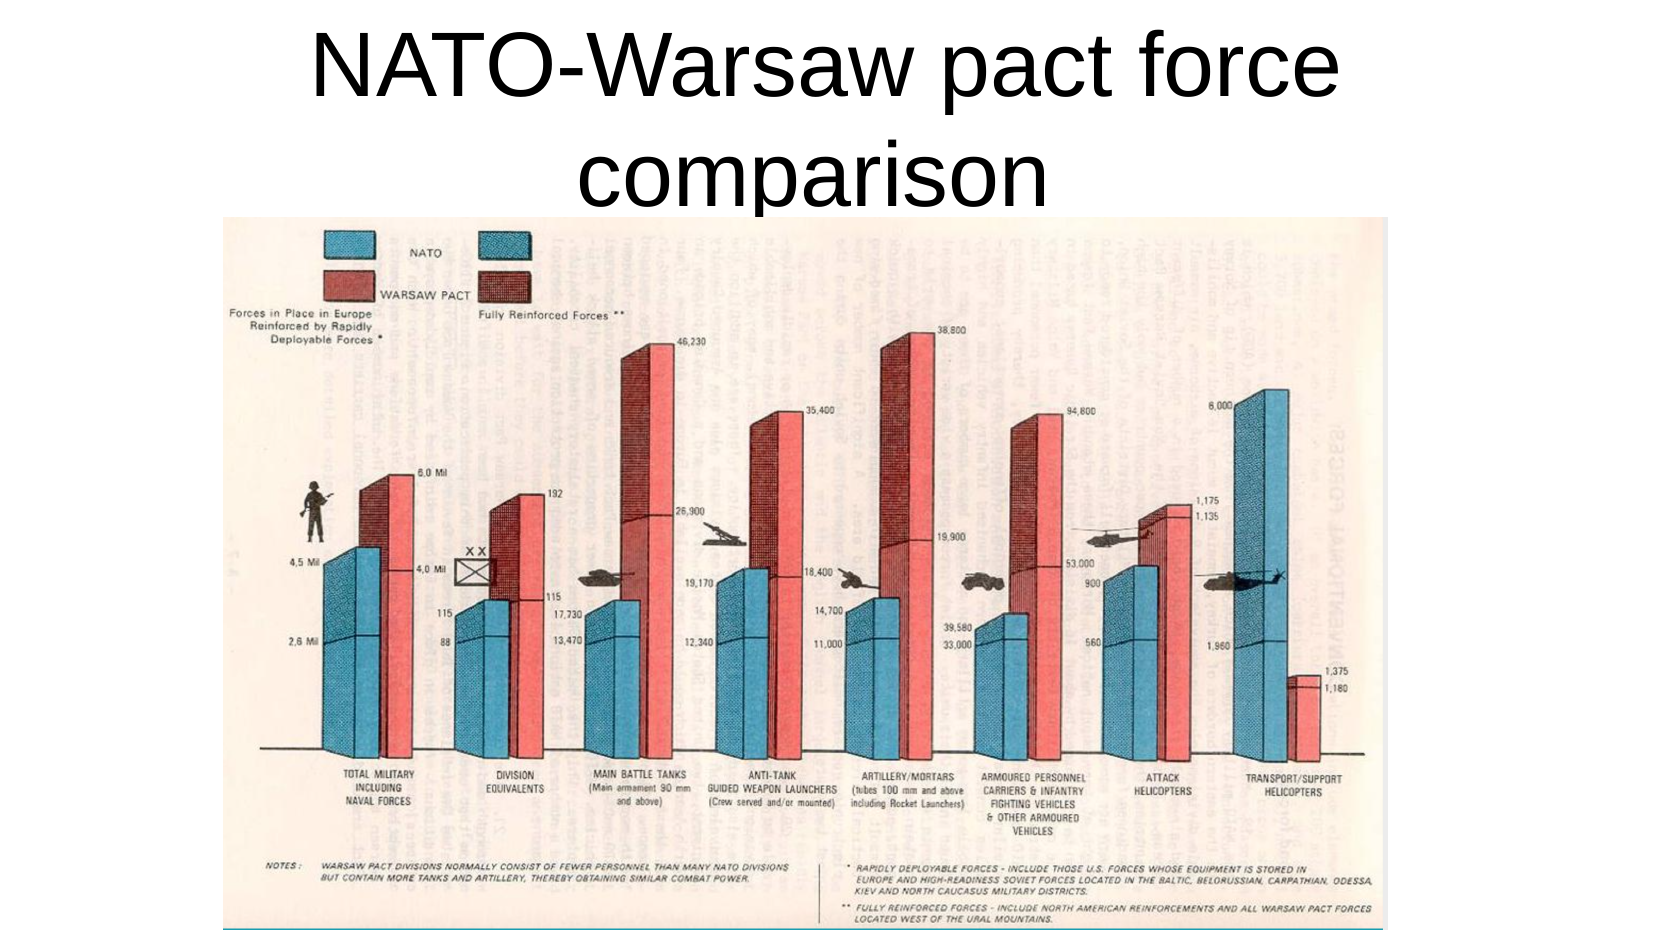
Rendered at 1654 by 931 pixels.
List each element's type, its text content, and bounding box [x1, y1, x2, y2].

picture [223, 217, 1388, 931]
text_box NATO-Warsaw pact force comparison [82, 12, 1571, 218]
